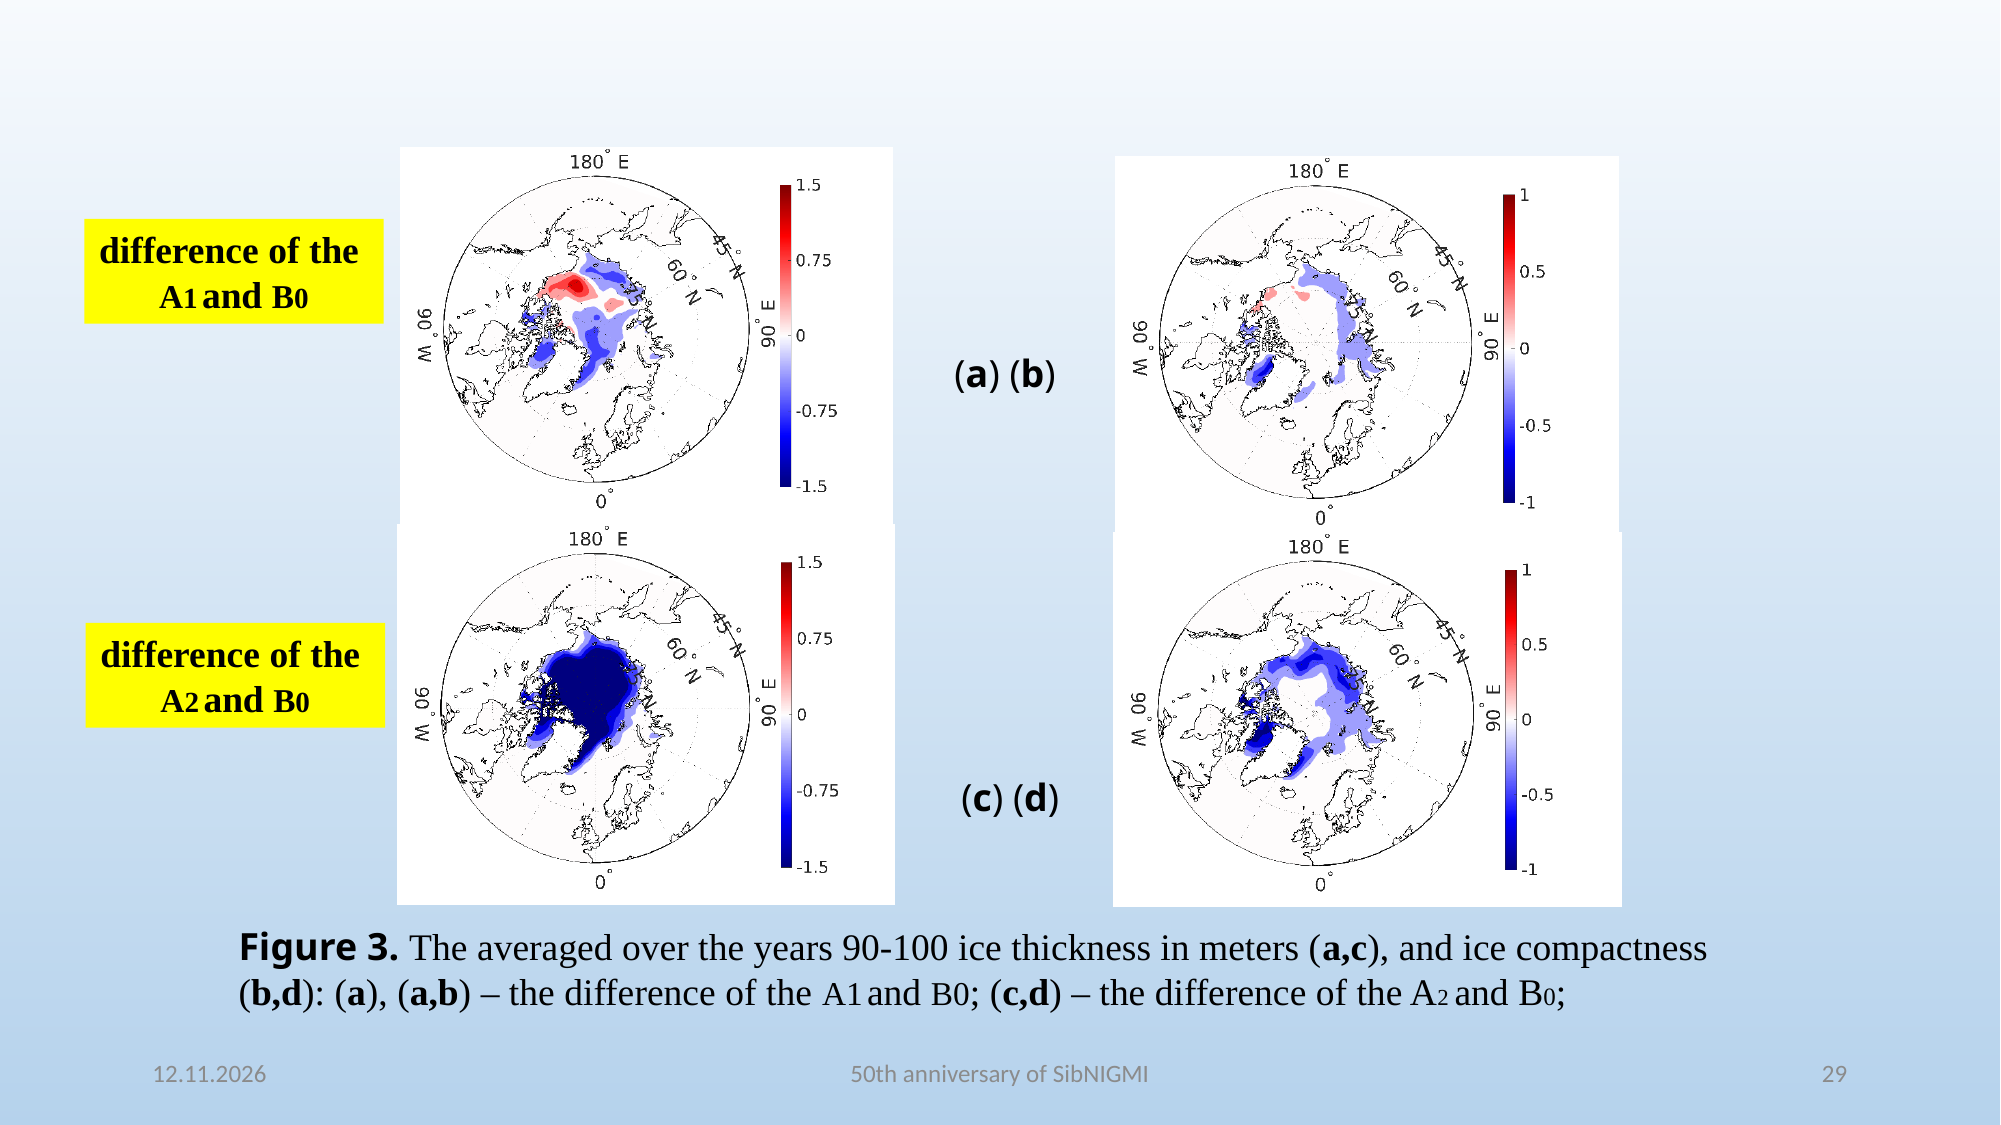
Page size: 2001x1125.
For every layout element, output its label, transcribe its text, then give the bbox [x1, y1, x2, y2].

text_box (c) (d) [946, 766, 1075, 827]
picture [1113, 156, 1622, 907]
text_box difference of the A1 and B0 [84, 218, 384, 324]
text_box (a) (b) [939, 342, 1071, 403]
text_box difference of the A2 and B0 [85, 622, 386, 728]
slide_number 29 [1412, 1042, 1863, 1103]
picture [396, 147, 895, 905]
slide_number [137, 1042, 588, 1103]
footer 50th anniversary of SibNIGMI [662, 1042, 1338, 1103]
text_box Figure 3. The averaged over the years 90-100 ice thickness in meters (a,c), and ice compactness (b,d): (a), (a,b) – the difference of the A1 and B0; (c,d) – the difference of the A2 and B0; [223, 915, 1793, 1020]
